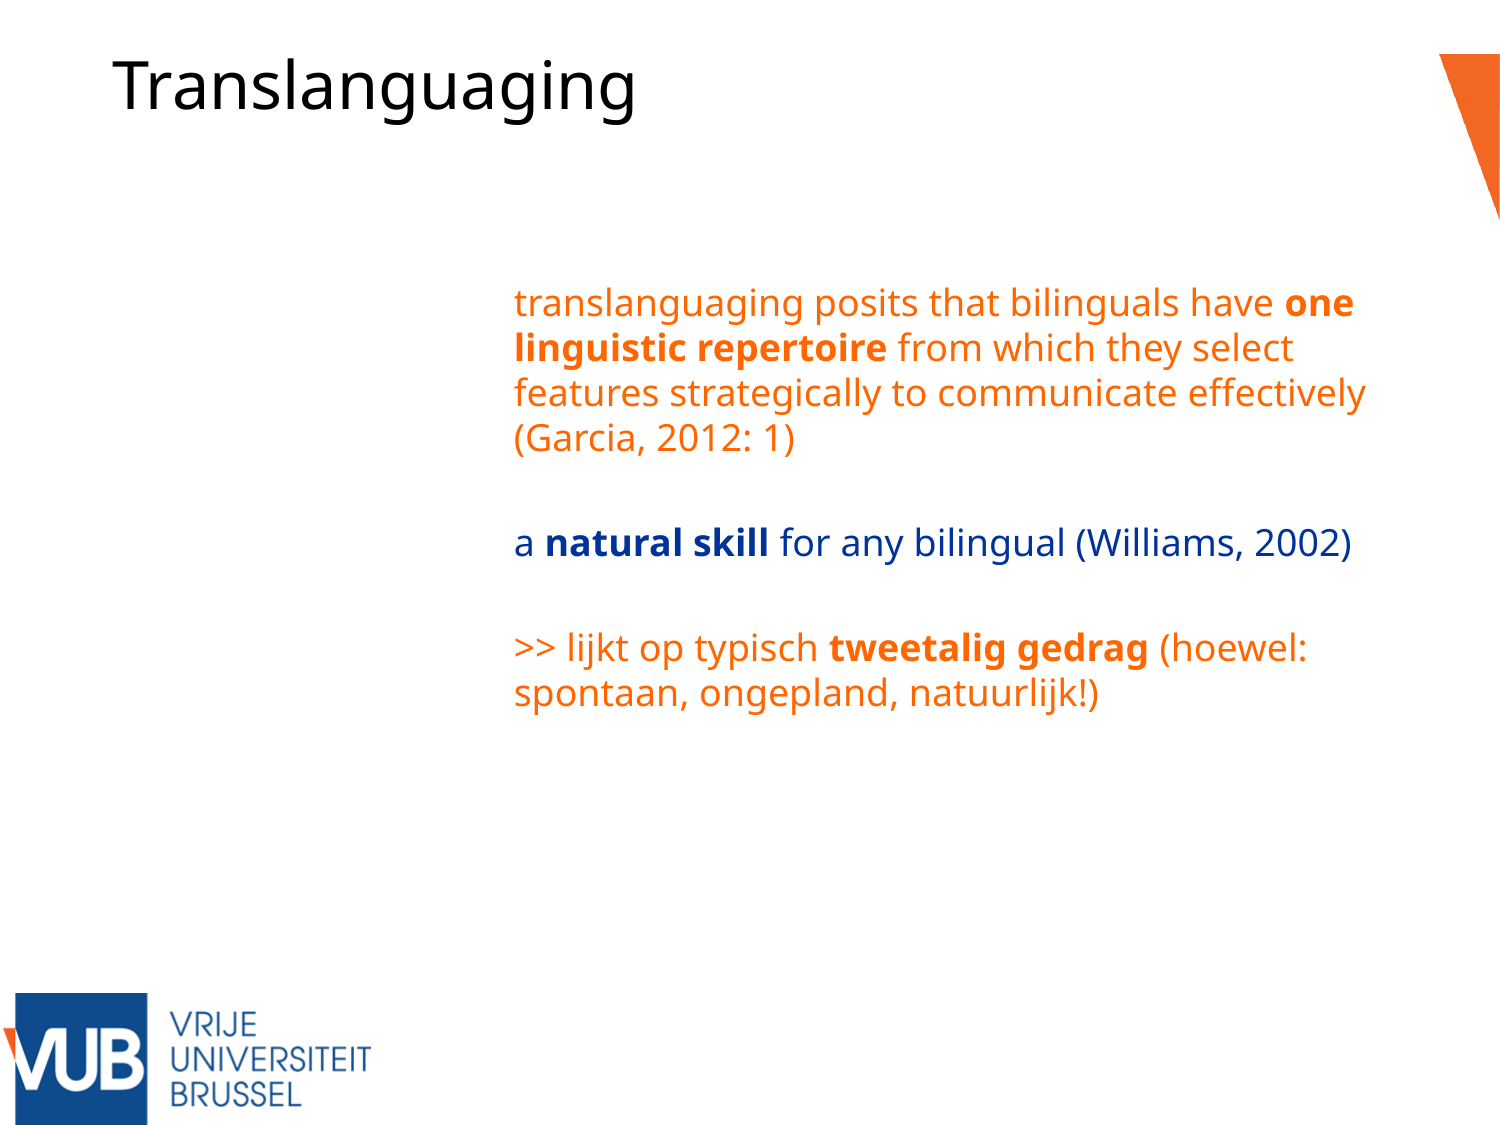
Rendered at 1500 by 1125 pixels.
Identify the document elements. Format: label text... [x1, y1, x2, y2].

picture [1439, 54, 1500, 220]
list translanguaging posits that bilinguals have one linguistic repertoire from which they select features strategically to communicate effectively (Garcia, 2012: 1) a natural skill for any bilingual (Williams, 2002) >> lijkt op typisch tweetalig gedrag (hoewel: spontaan, ongepland, natuurlijk!) [513, 278, 1436, 1071]
picture [3, 993, 371, 1125]
list Translanguaging [112, 42, 1436, 244]
